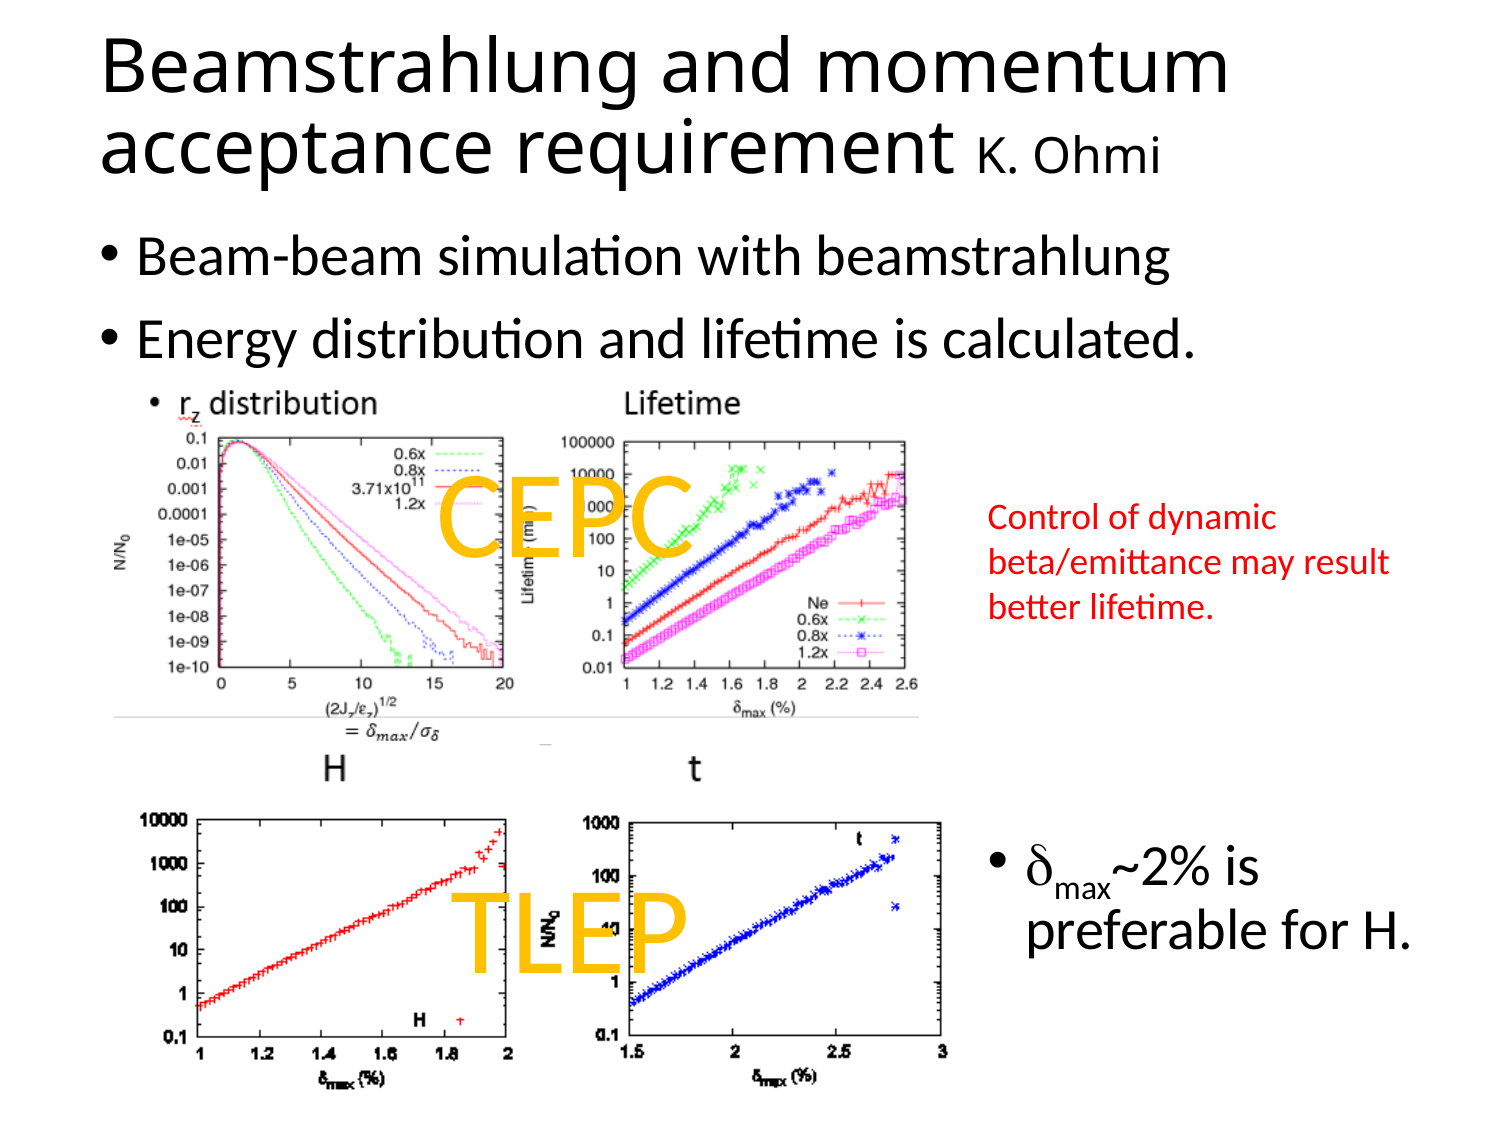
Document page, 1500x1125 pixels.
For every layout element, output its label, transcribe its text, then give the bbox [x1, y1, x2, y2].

text_box dmax~2% is preferable for H. [972, 820, 1463, 1014]
picture [114, 385, 959, 1099]
text_box Control of dynamic beta/emittance may result better lifetime. [972, 484, 1479, 635]
title Beamstrahlung and momentum acceptance requirement K. Ohmi [84, 0, 1379, 217]
list Beam-beam simulation with beamstrahlung Energy distribution and lifetime is calculated. [84, 217, 1379, 932]
